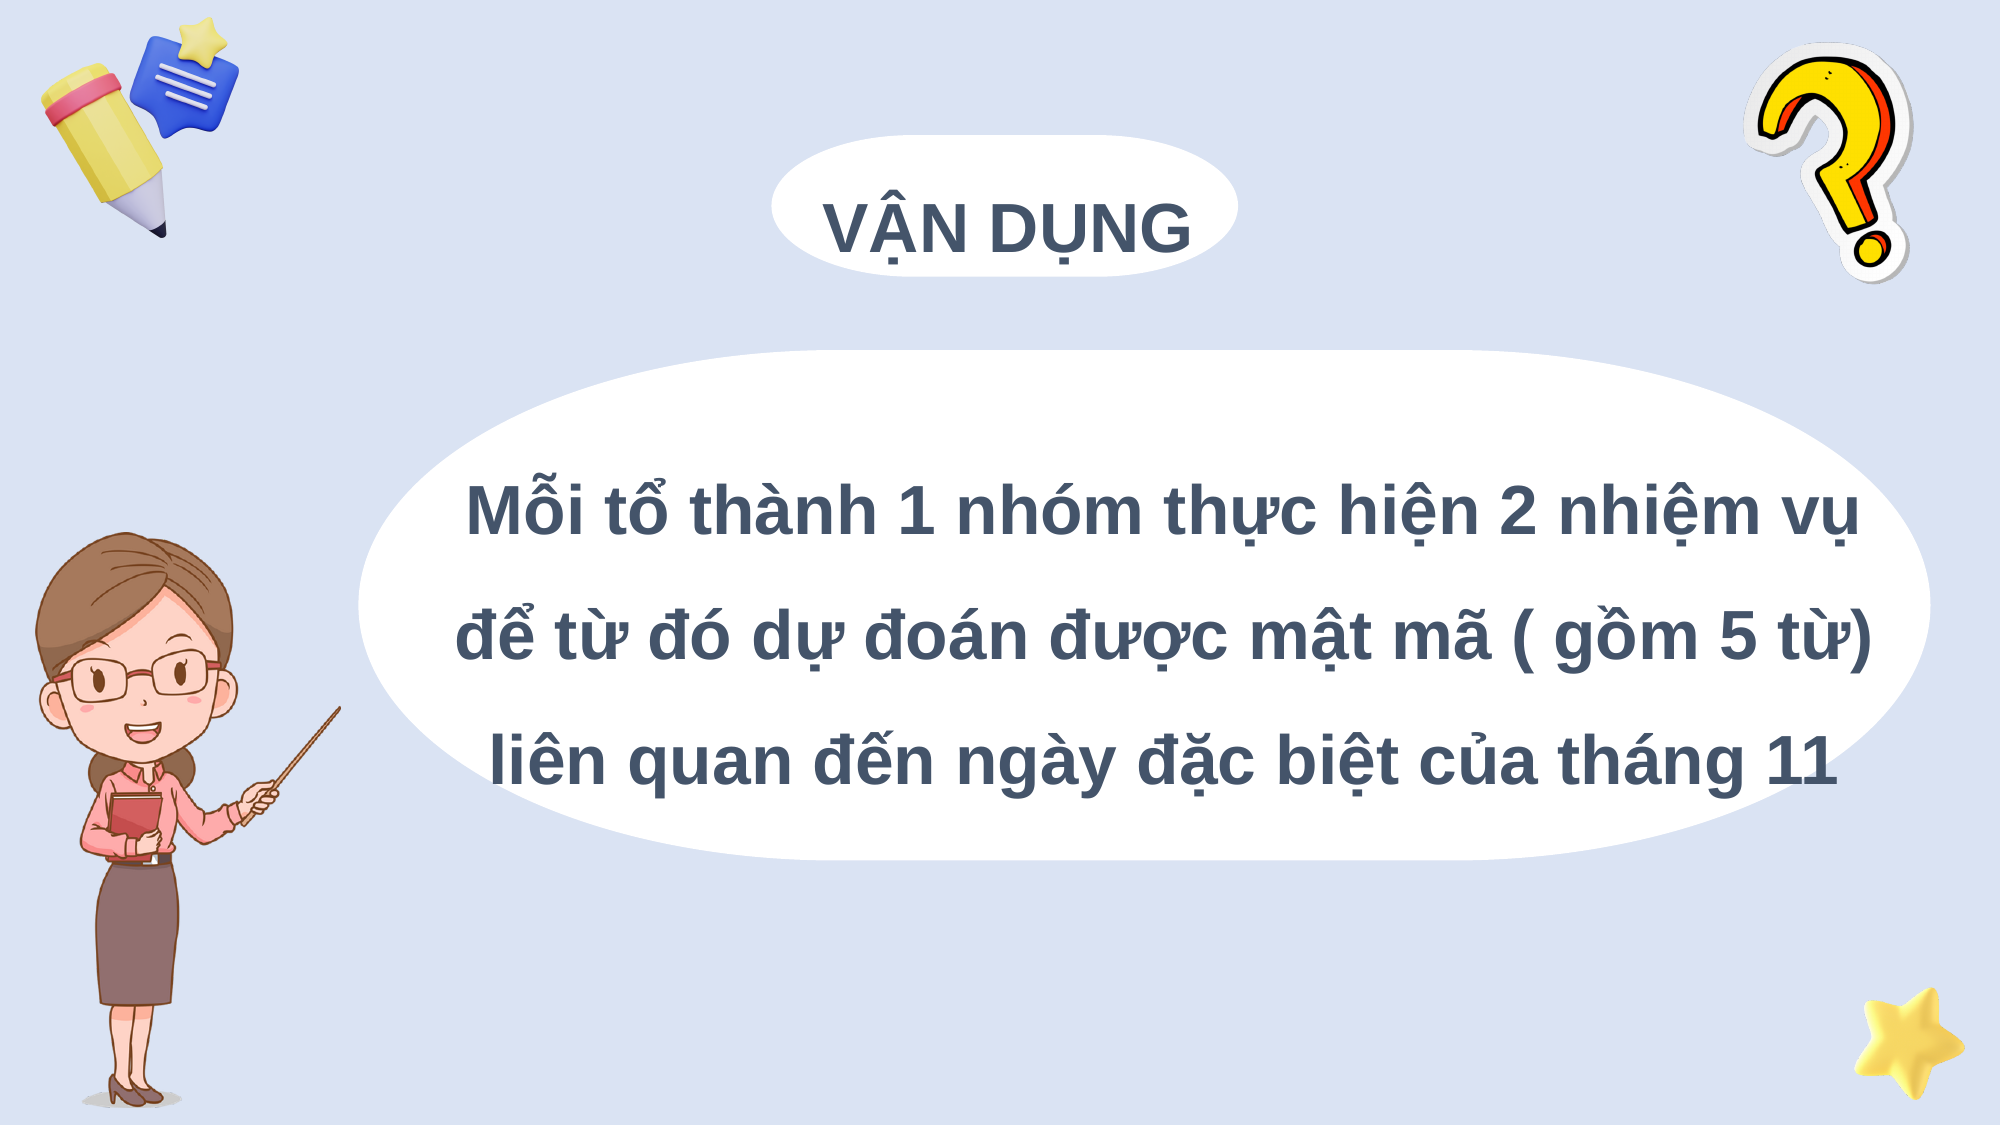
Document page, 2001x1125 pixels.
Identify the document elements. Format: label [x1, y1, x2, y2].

picture [1722, 18, 1964, 309]
picture [41, 17, 239, 238]
text_box [358, 349, 1931, 861]
picture [1854, 987, 1965, 1100]
text_box [748, 134, 1268, 277]
picture [35, 532, 341, 1108]
